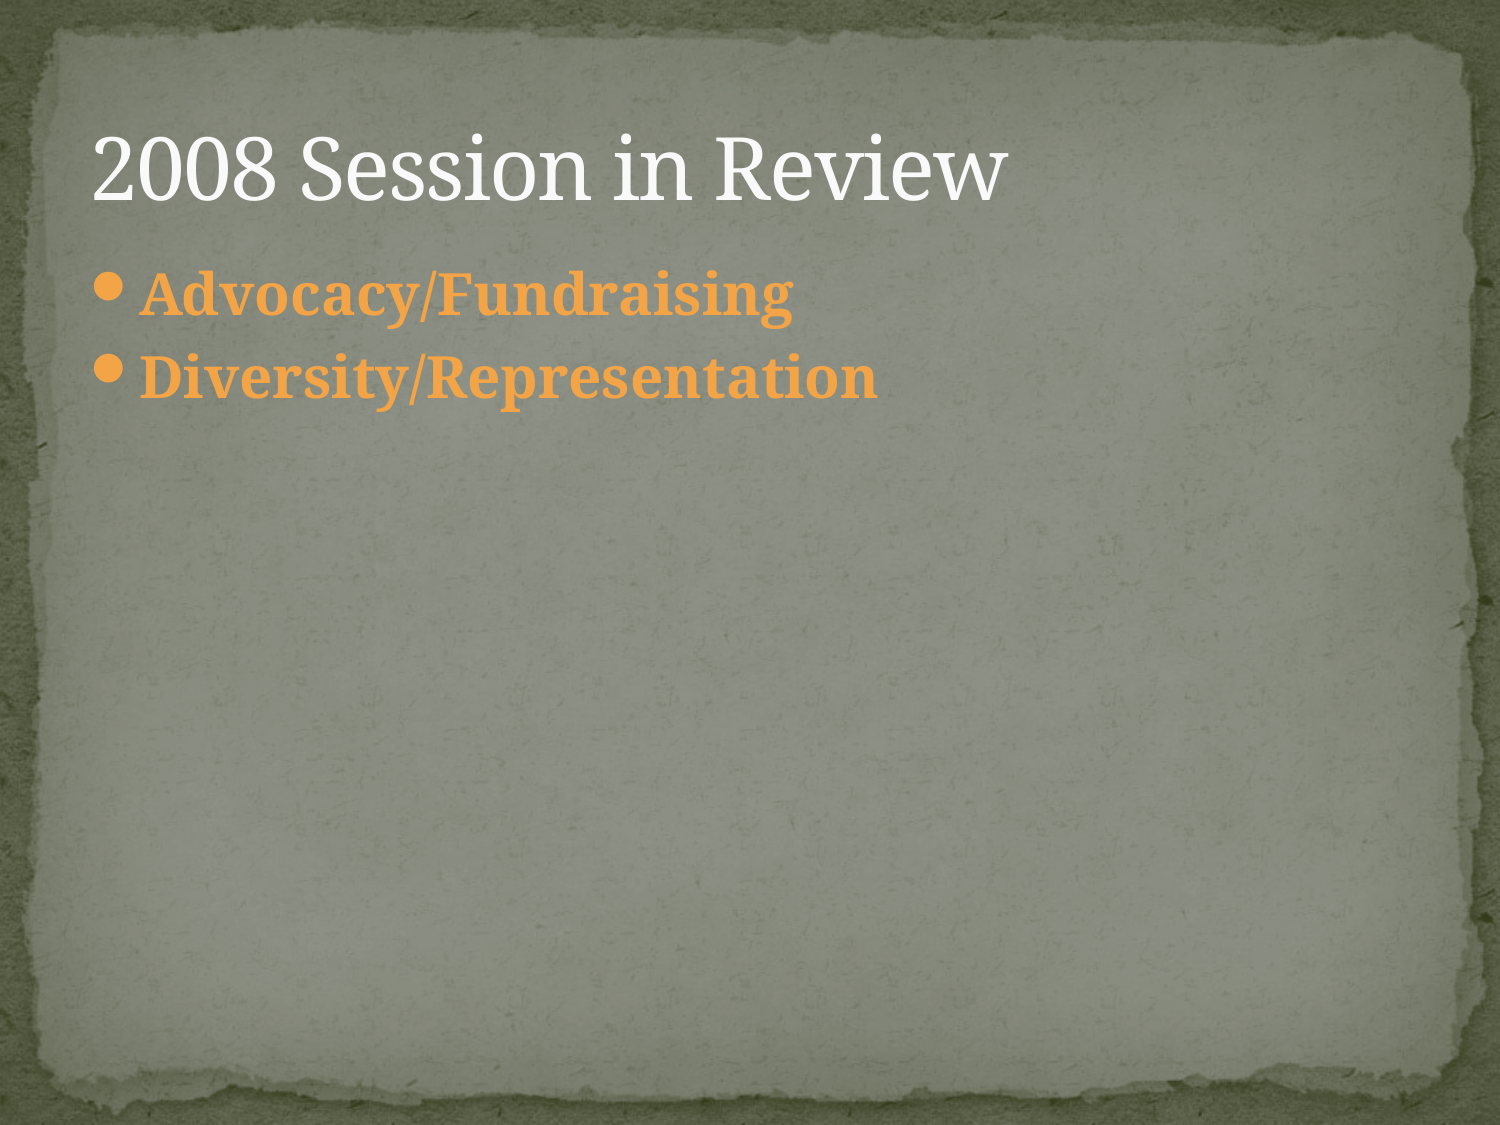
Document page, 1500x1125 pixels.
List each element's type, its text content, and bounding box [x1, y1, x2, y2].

list Advocacy/Fundraising Diversity/Representation [75, 249, 1425, 1000]
title 2008 Session in Review [74, 24, 1425, 225]
